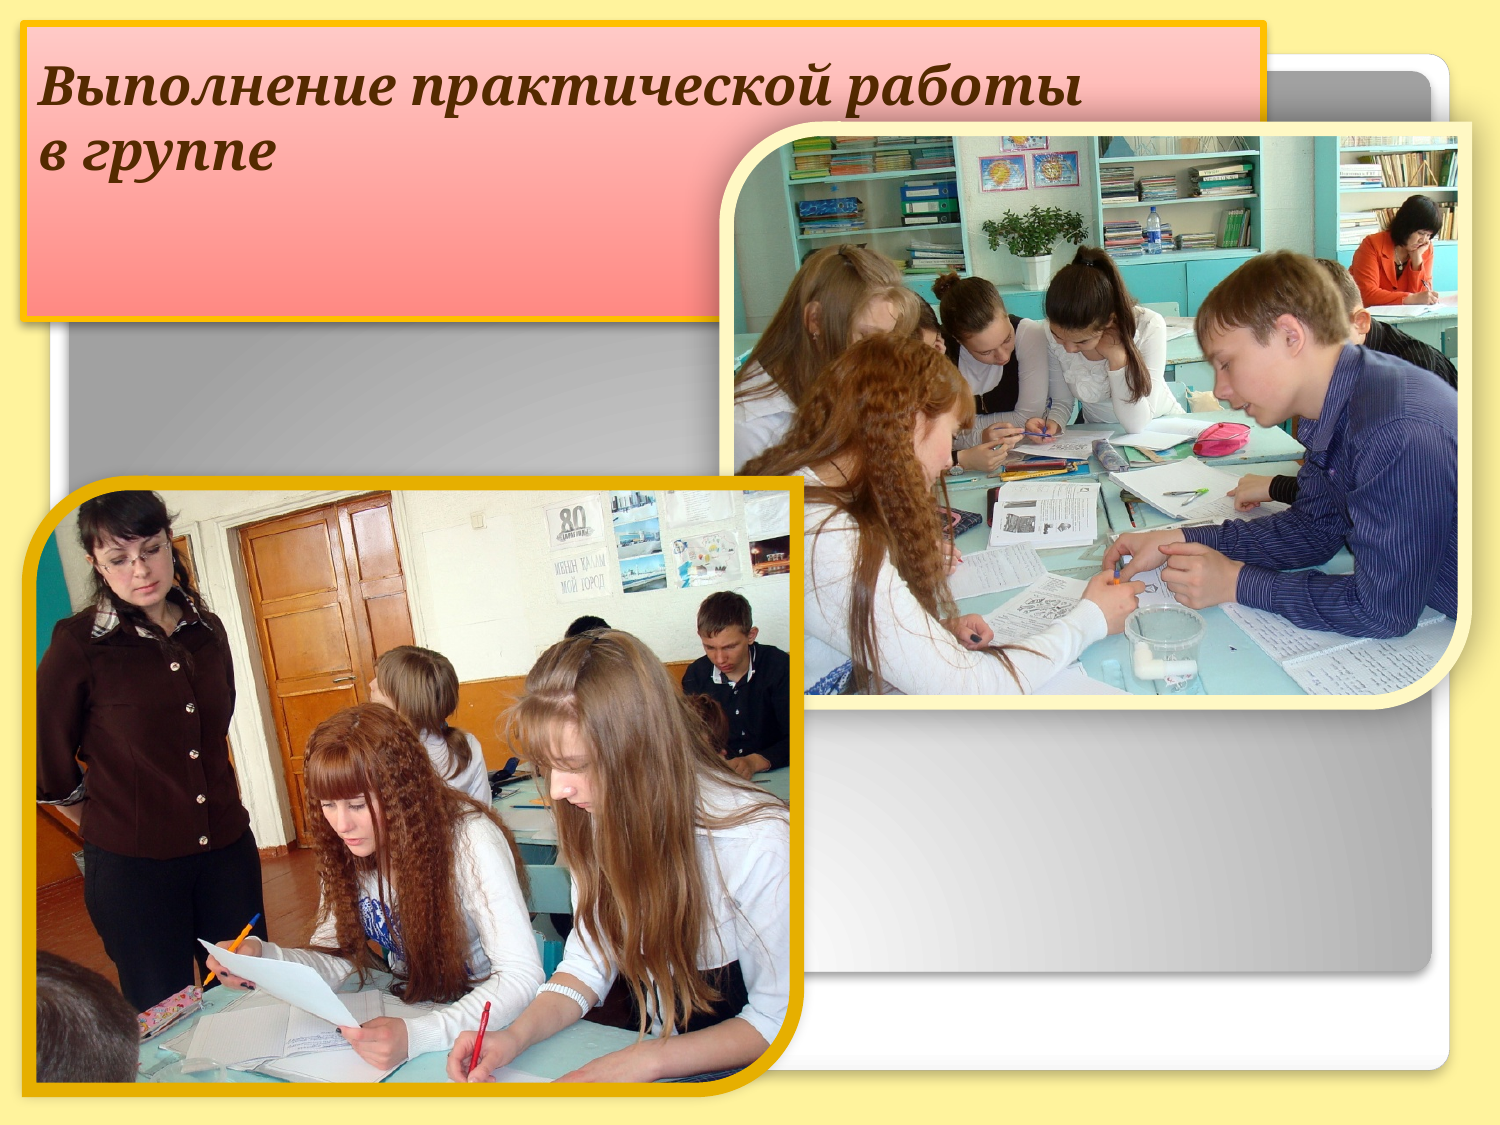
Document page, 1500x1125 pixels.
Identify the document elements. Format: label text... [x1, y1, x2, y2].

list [726, 128, 1466, 703]
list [28, 482, 798, 1091]
title Выполнение практической работы в группе [23, 23, 1264, 319]
